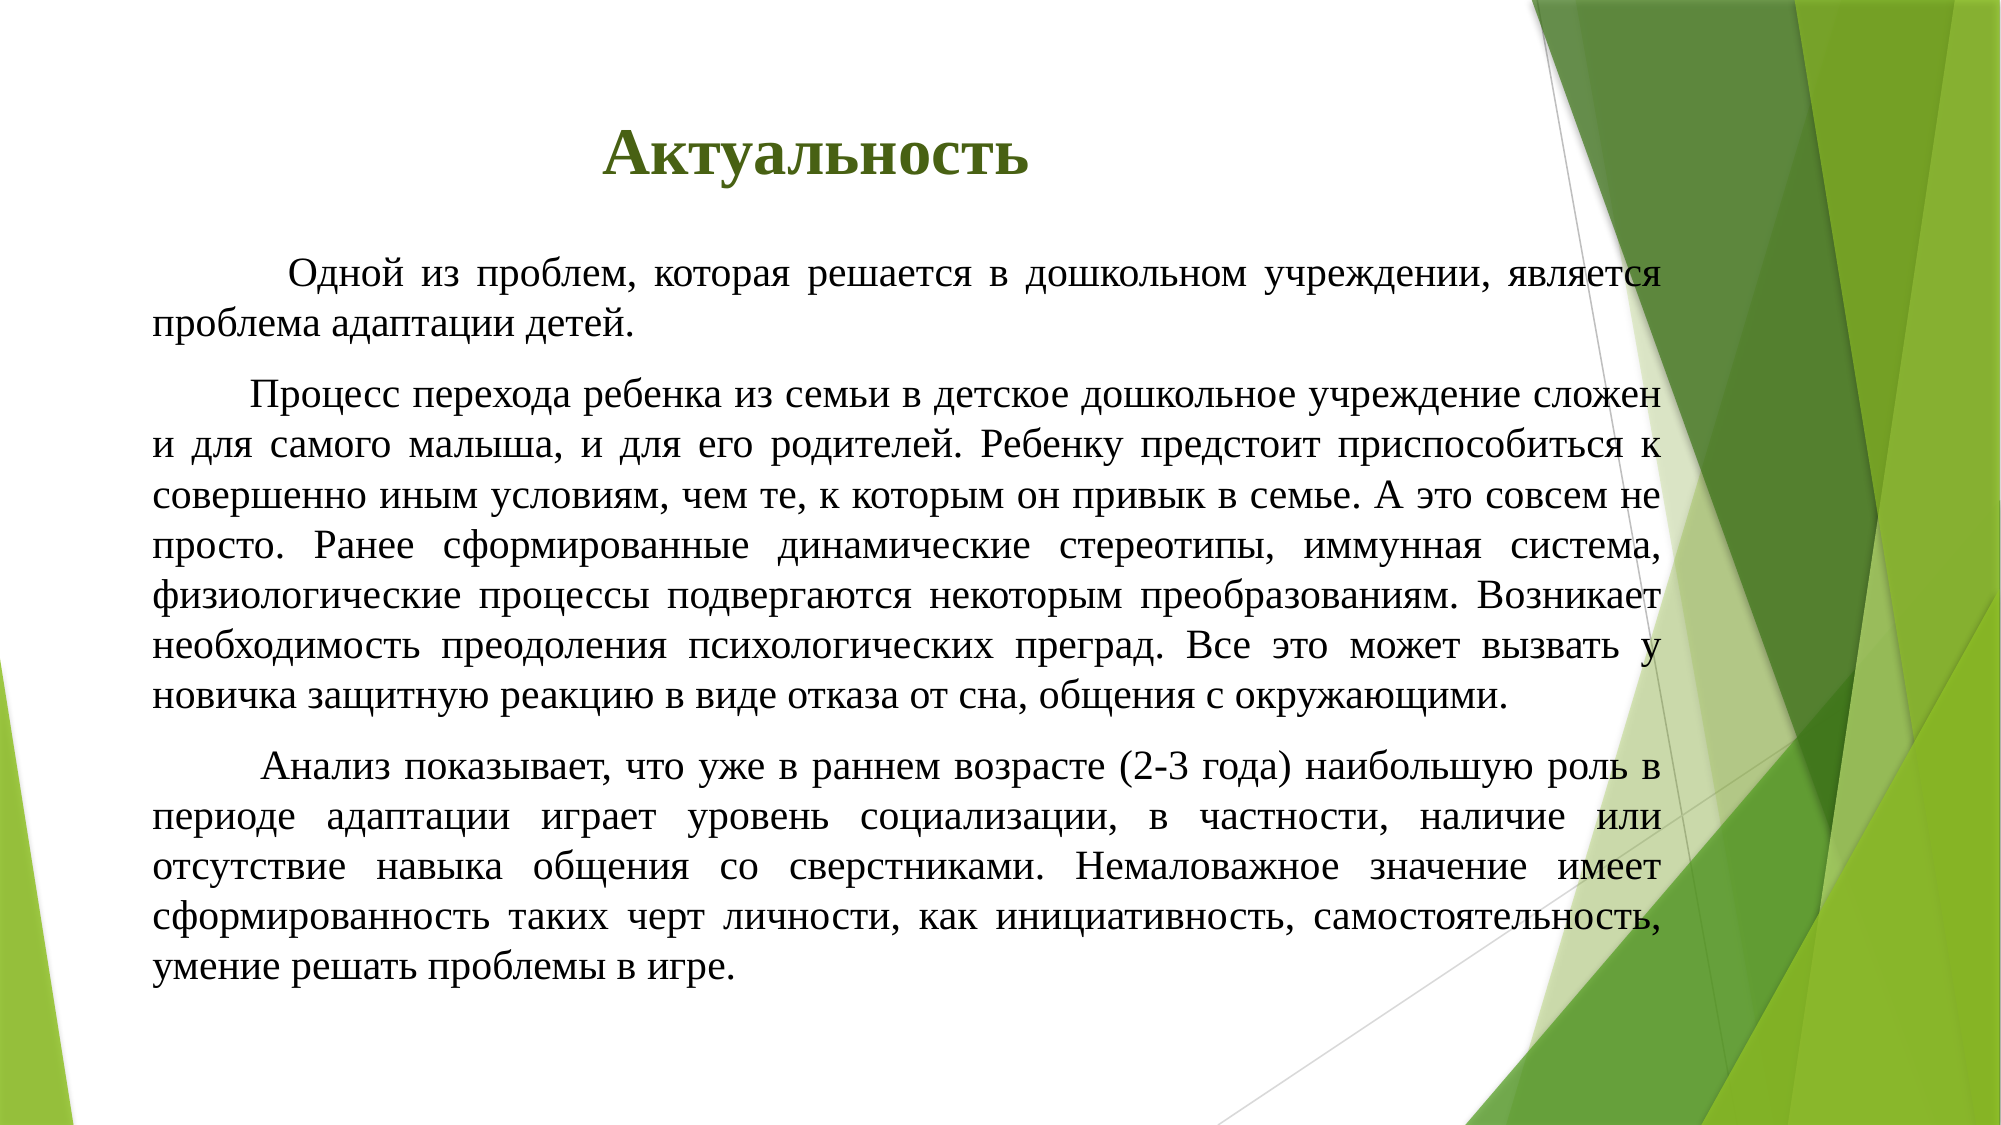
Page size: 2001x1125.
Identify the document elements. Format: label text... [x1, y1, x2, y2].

list Одной из проблем, которая решается в дошкольном учреждении, является проблема адаптации детей. Процесс перехода ребенка из семьи в детское дошкольное учреждение сложен и для самого малыша, и для его родителей. Ребенку предстоит приспособиться к совершенно иным условиям, чем те, к которым он привык в семье. А это совсем не просто. Ранее сформированные динамические стереотипы, иммунная система, физиологические процессы подвергаются некоторым преобразованиям. Возникает необходимость преодоления психологических преград. Все это может вызвать у новичка защитную реакцию в виде отказа от сна, общения с окружающими. Анализ показывает, что уже в раннем возрасте (2-3 года) наибольшую роль в периоде адаптации играет уровень социализации, в частности, наличие или отсутствие навыка общения со сверстниками. Немаловажное значение имеет сформированность таких черт личности, как инициативность, самостоятельность, умение решать проблемы в игре. [137, 237, 1678, 1014]
title Актуальность [111, 99, 1522, 317]
